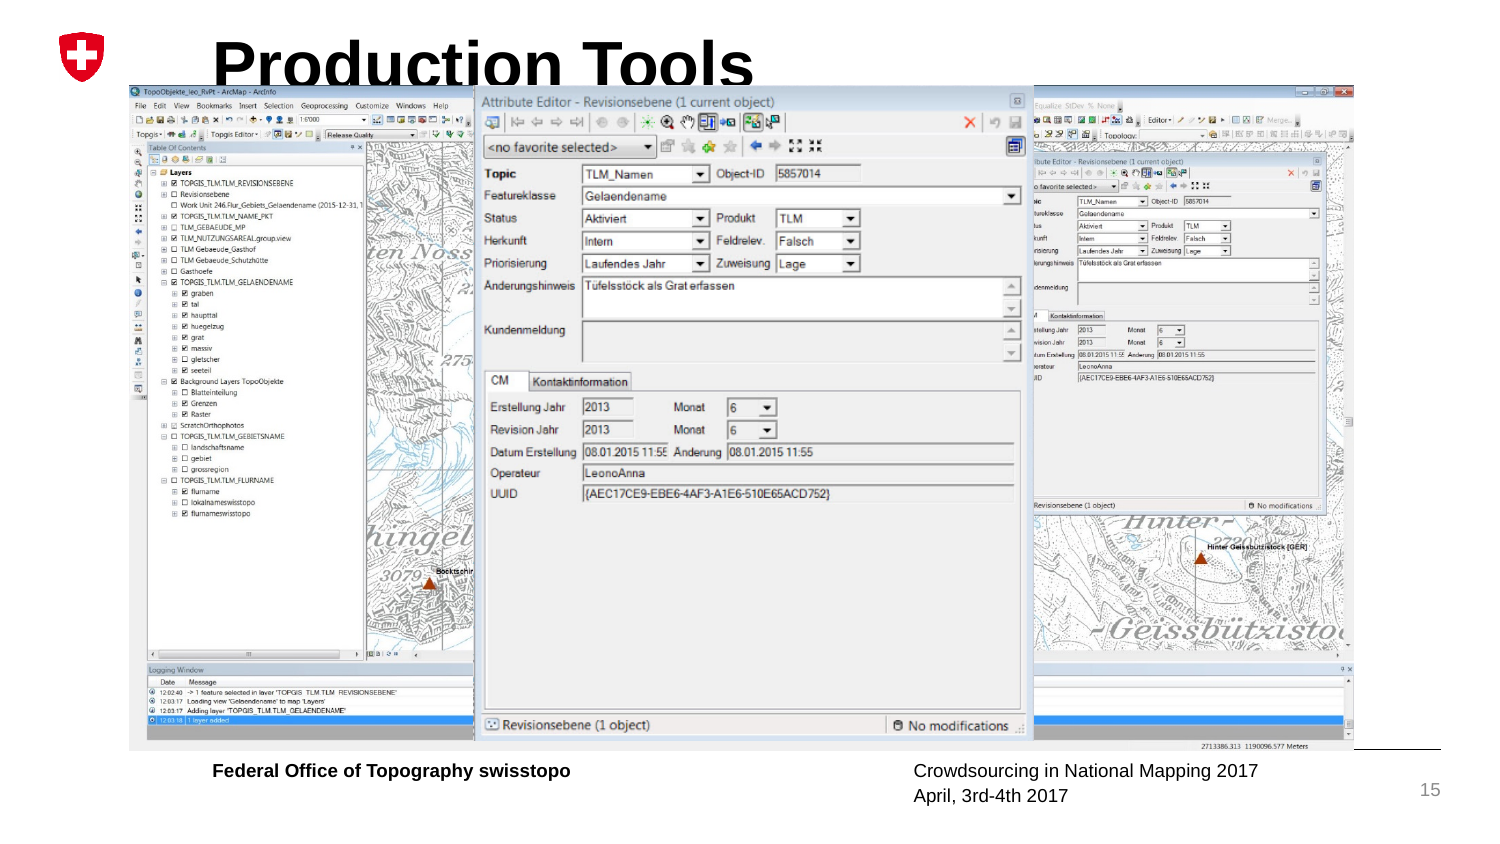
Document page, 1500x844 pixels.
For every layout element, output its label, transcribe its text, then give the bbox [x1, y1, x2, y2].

picture [129, 84, 1354, 751]
title Production Tools [212, 37, 1441, 139]
slide_number 15 [1340, 777, 1441, 823]
picture [59, 32, 104, 82]
